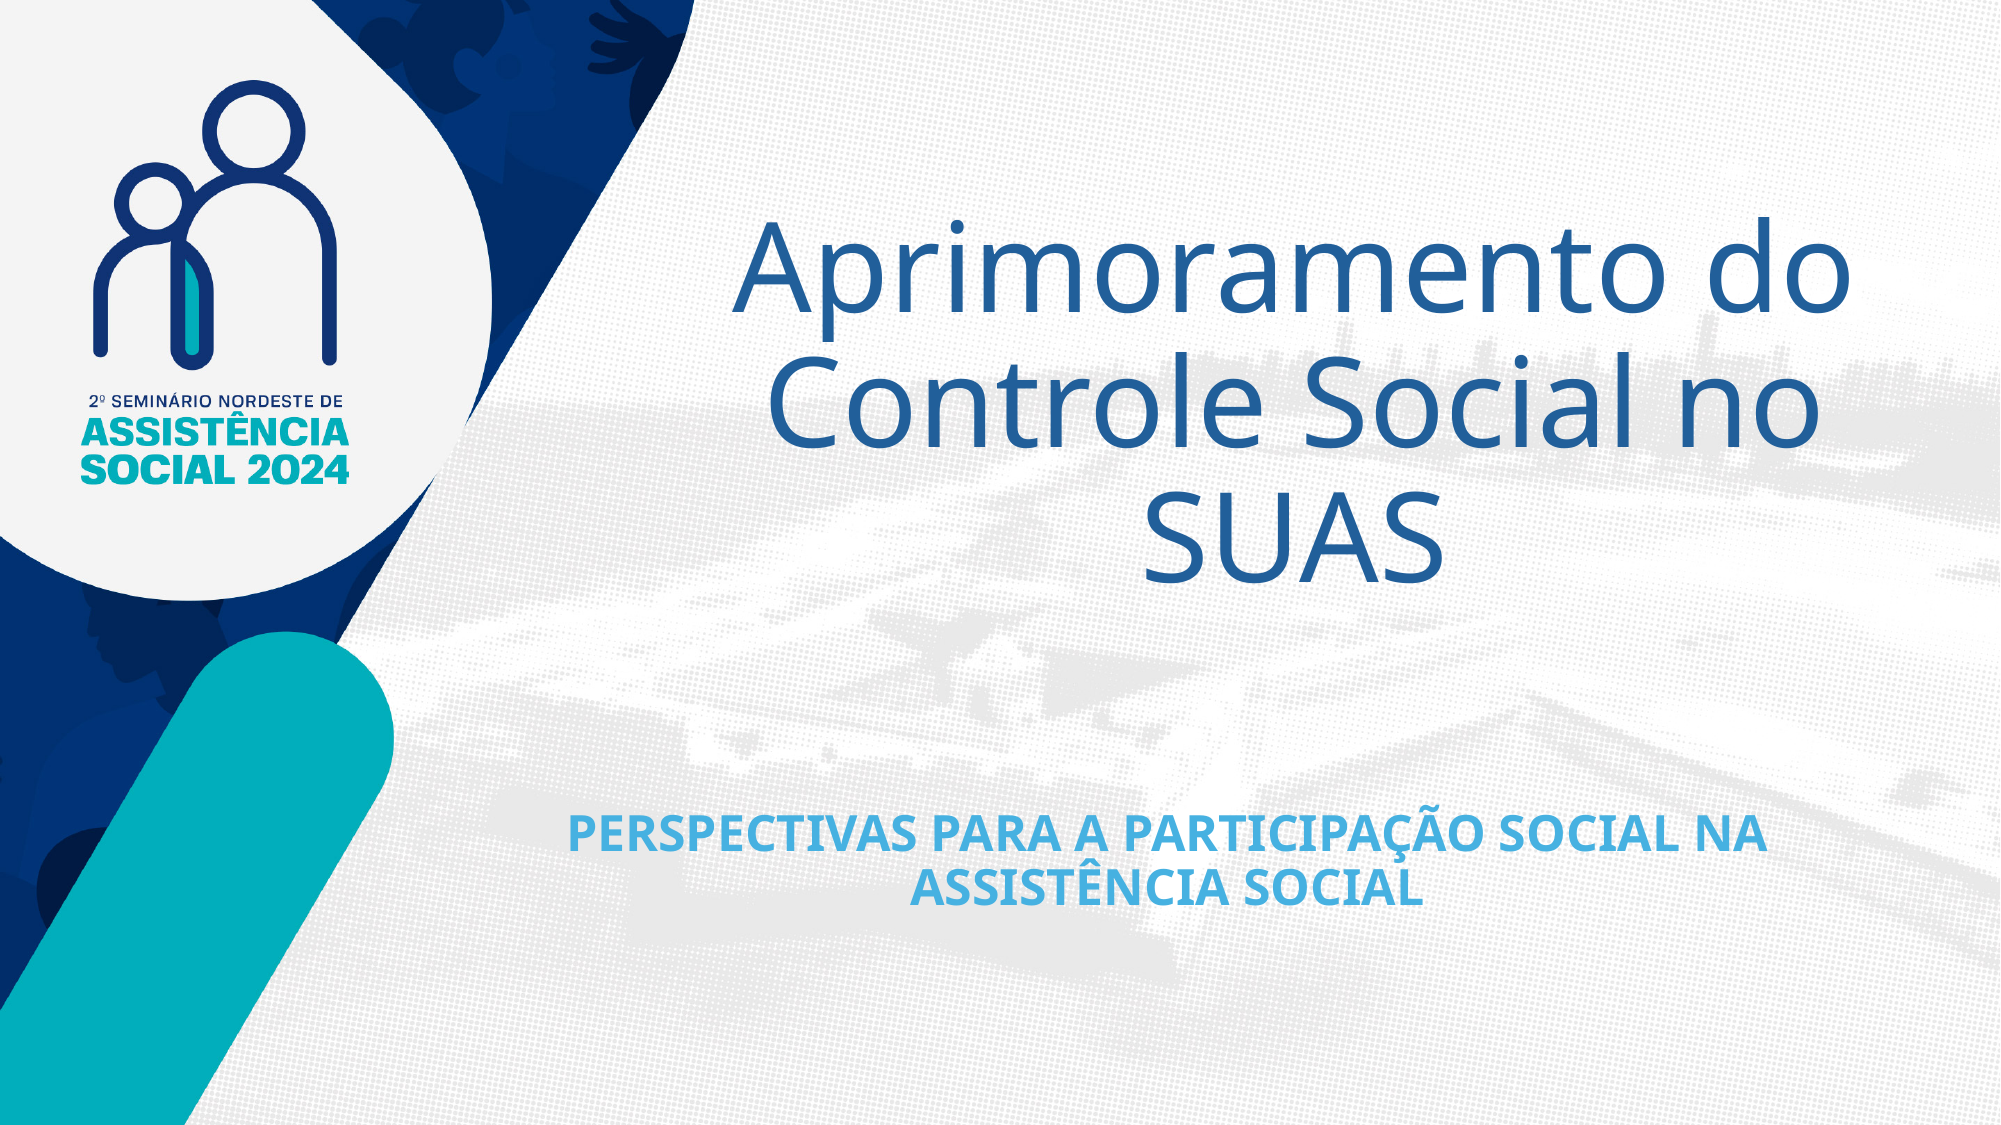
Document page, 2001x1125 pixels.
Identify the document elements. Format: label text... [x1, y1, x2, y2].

title Aprimoramento do Controle Social no SUAS [657, 225, 1932, 618]
subtitle PERSPECTIVAS PARA A PARTICIPAÇÃO SOCIAL NA ASSISTÊNCIA SOCIAL [403, 720, 1932, 992]
picture [0, 0, 2001, 1125]
